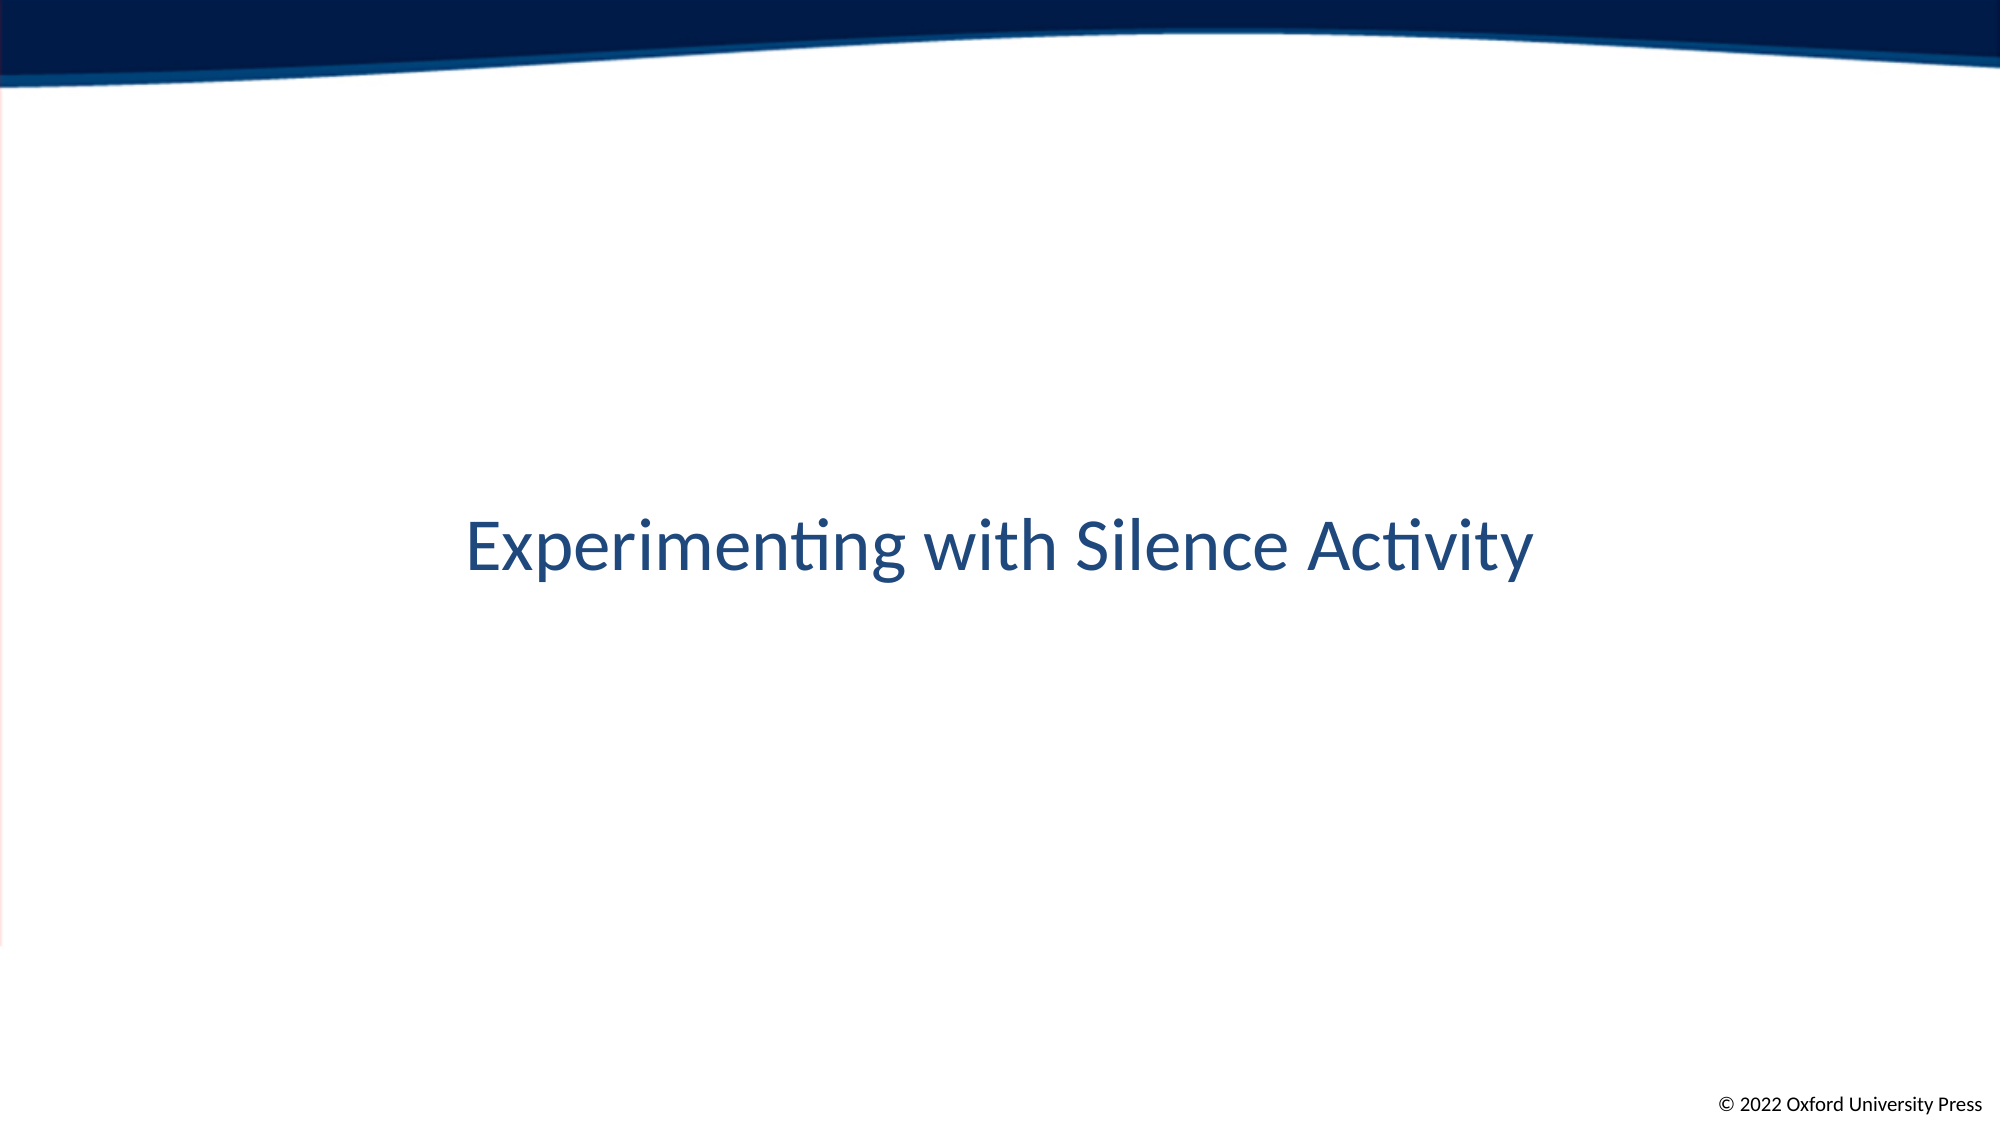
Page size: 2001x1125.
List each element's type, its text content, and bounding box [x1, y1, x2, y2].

picture [0, 0, 2000, 1125]
title Experimenting with Silence Activity [99, 446, 1900, 634]
